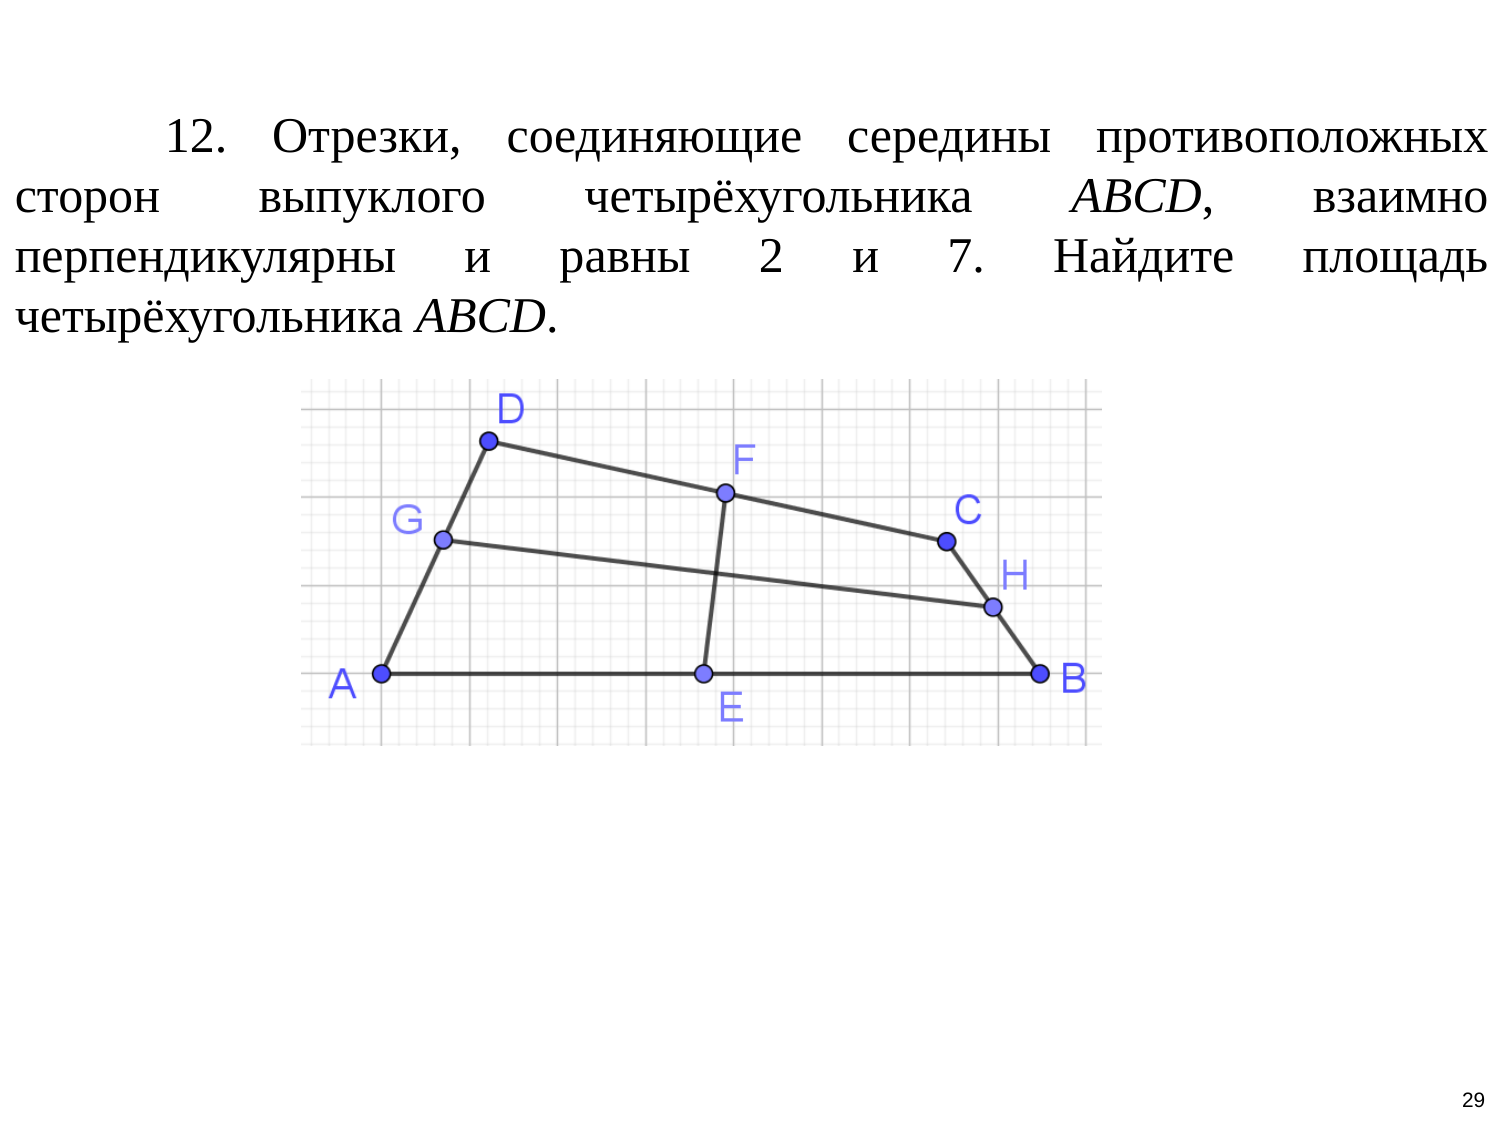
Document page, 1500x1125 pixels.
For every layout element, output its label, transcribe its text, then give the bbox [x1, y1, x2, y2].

slide_number 29 [1417, 1079, 1500, 1125]
picture [300, 379, 1102, 746]
text_box 12. Отрезки, соединяющие середины противоположных сторон выпуклого четырёхугольника ABCD, взаимно перпендикулярны и равны 2 и 7. Найдите площадь четырёхугольника ABCD. [0, 95, 1500, 351]
